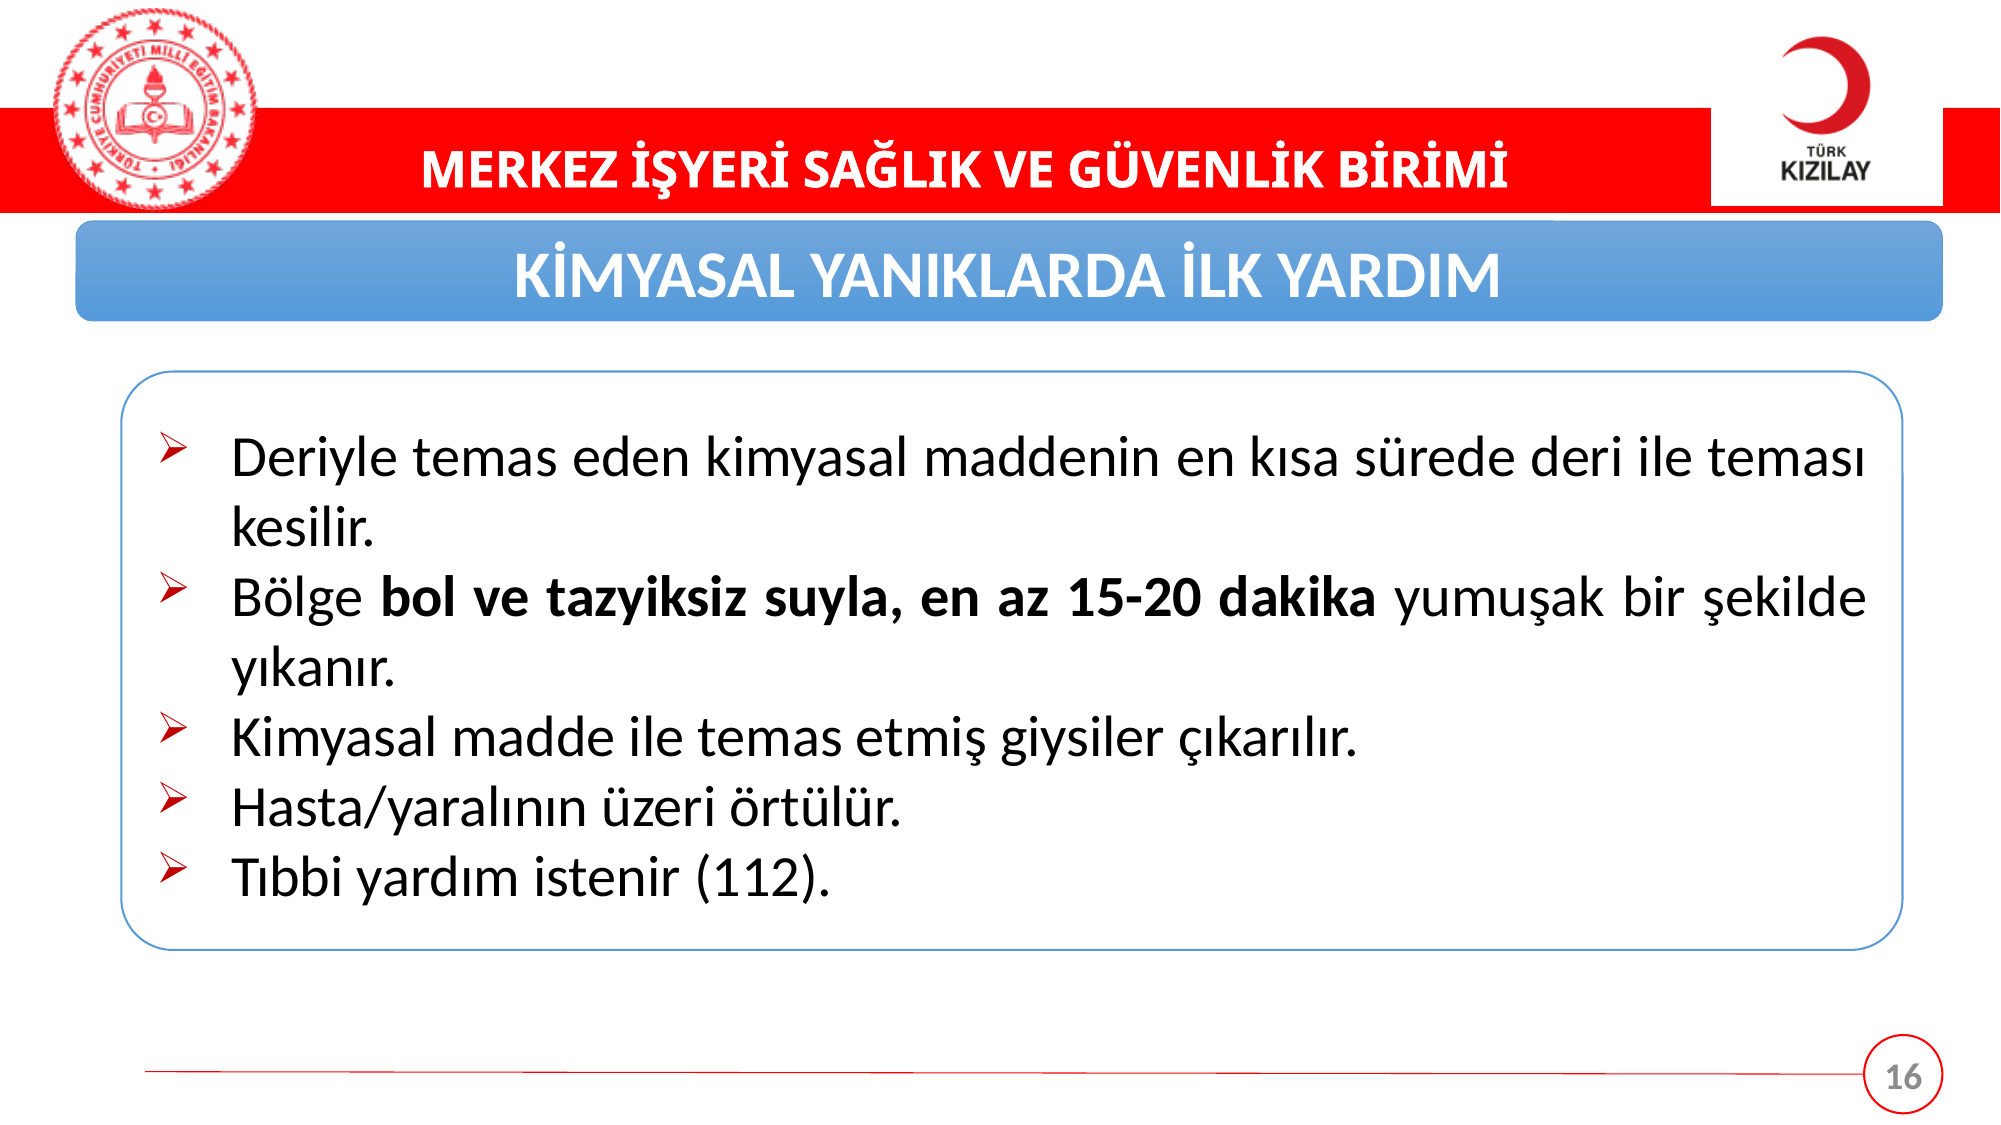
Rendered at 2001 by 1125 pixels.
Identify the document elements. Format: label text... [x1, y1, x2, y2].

slide_number 16 [1864, 1035, 1943, 1114]
picture [53, 8, 258, 212]
text_box KİMYASAL YANIKLARDA İLK YARDIM [75, 220, 1943, 322]
text_box [107, 396, 1903, 1014]
text_box Deriyle temas eden kimyasal maddenin en kısa sürede deri ile teması kesilir. Bölge bol ve tazyiksiz suyla, en az 15-20 dakika yumuşak bir şekilde yıkanır. Kimyasal madde ile temas etmiş giysiler çıkarılır. Hasta/yaralının üzeri örtülür. Tıbbi yardım istenir (112). [120, 370, 1904, 951]
picture [1711, 9, 1943, 206]
